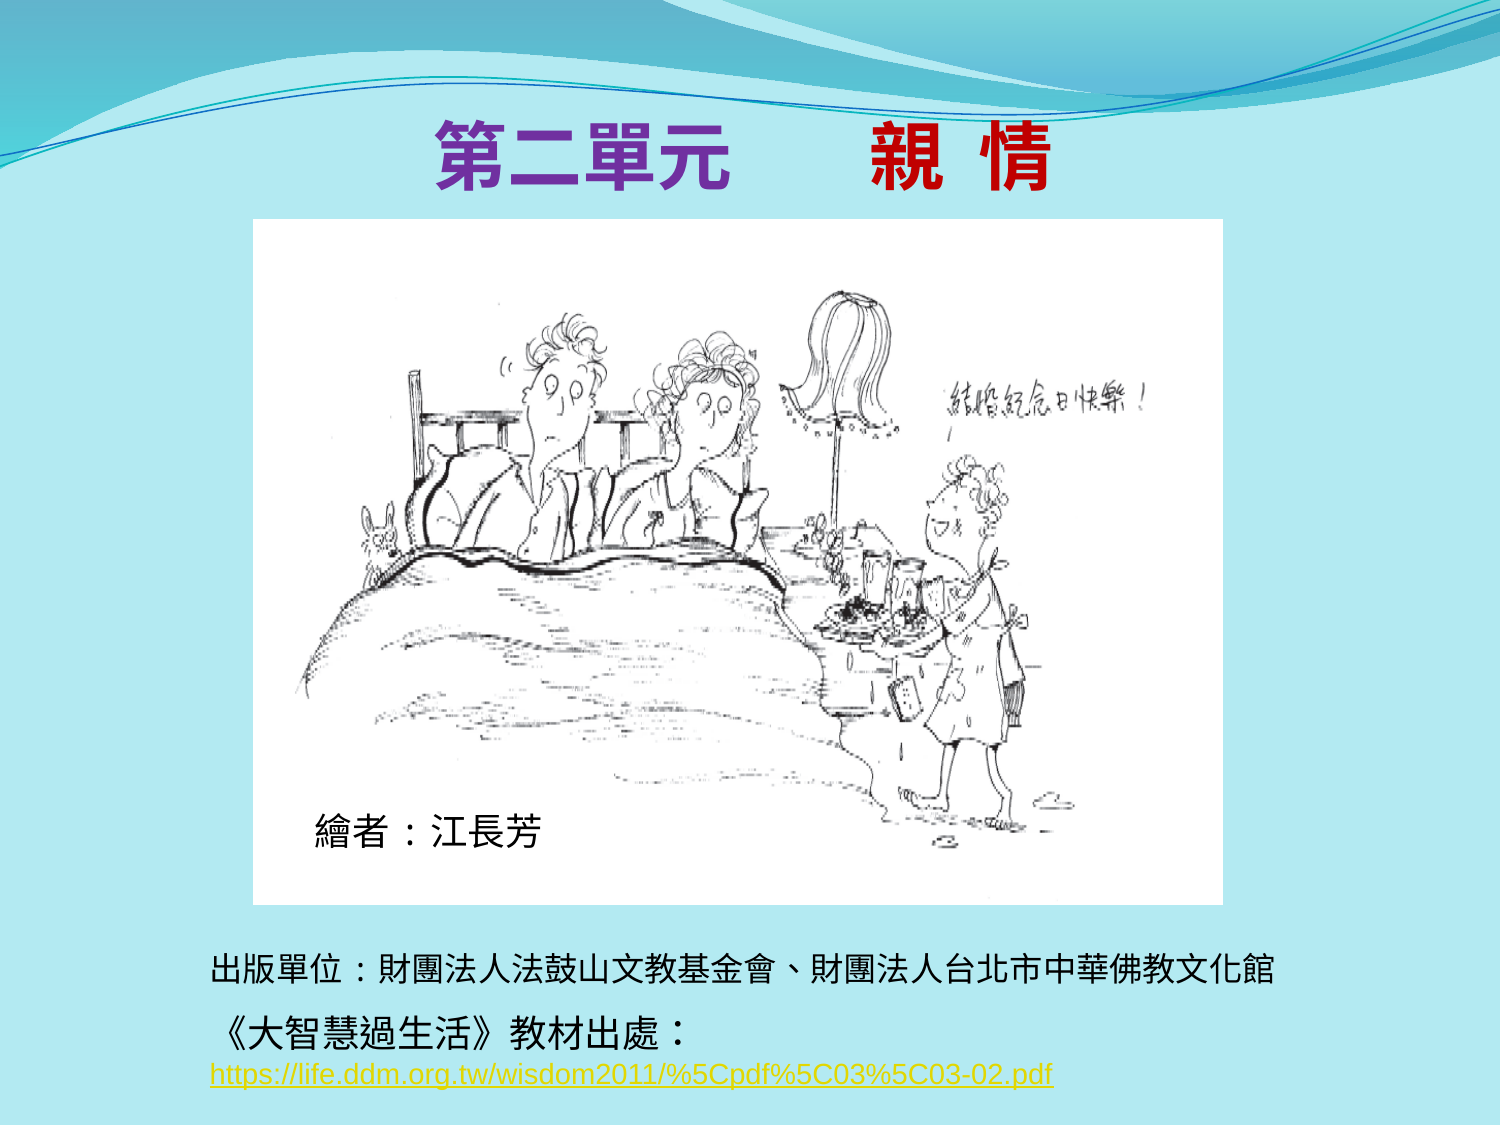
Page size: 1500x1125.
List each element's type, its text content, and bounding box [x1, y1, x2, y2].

text_box 出版單位:財團法人法鼓山文教基金會、財團法人台北市中華佛教文化館 [194, 940, 1453, 996]
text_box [253, 219, 1223, 906]
text_box 第二單元 [371, 101, 794, 207]
text_box 親 情 [854, 101, 1069, 207]
text_box 《大智慧過生活》教材出處： https://life.ddm.org.tw/wisdom2011/%5Cpdf%5C03%5C03-02.pdf [194, 1003, 1270, 1098]
